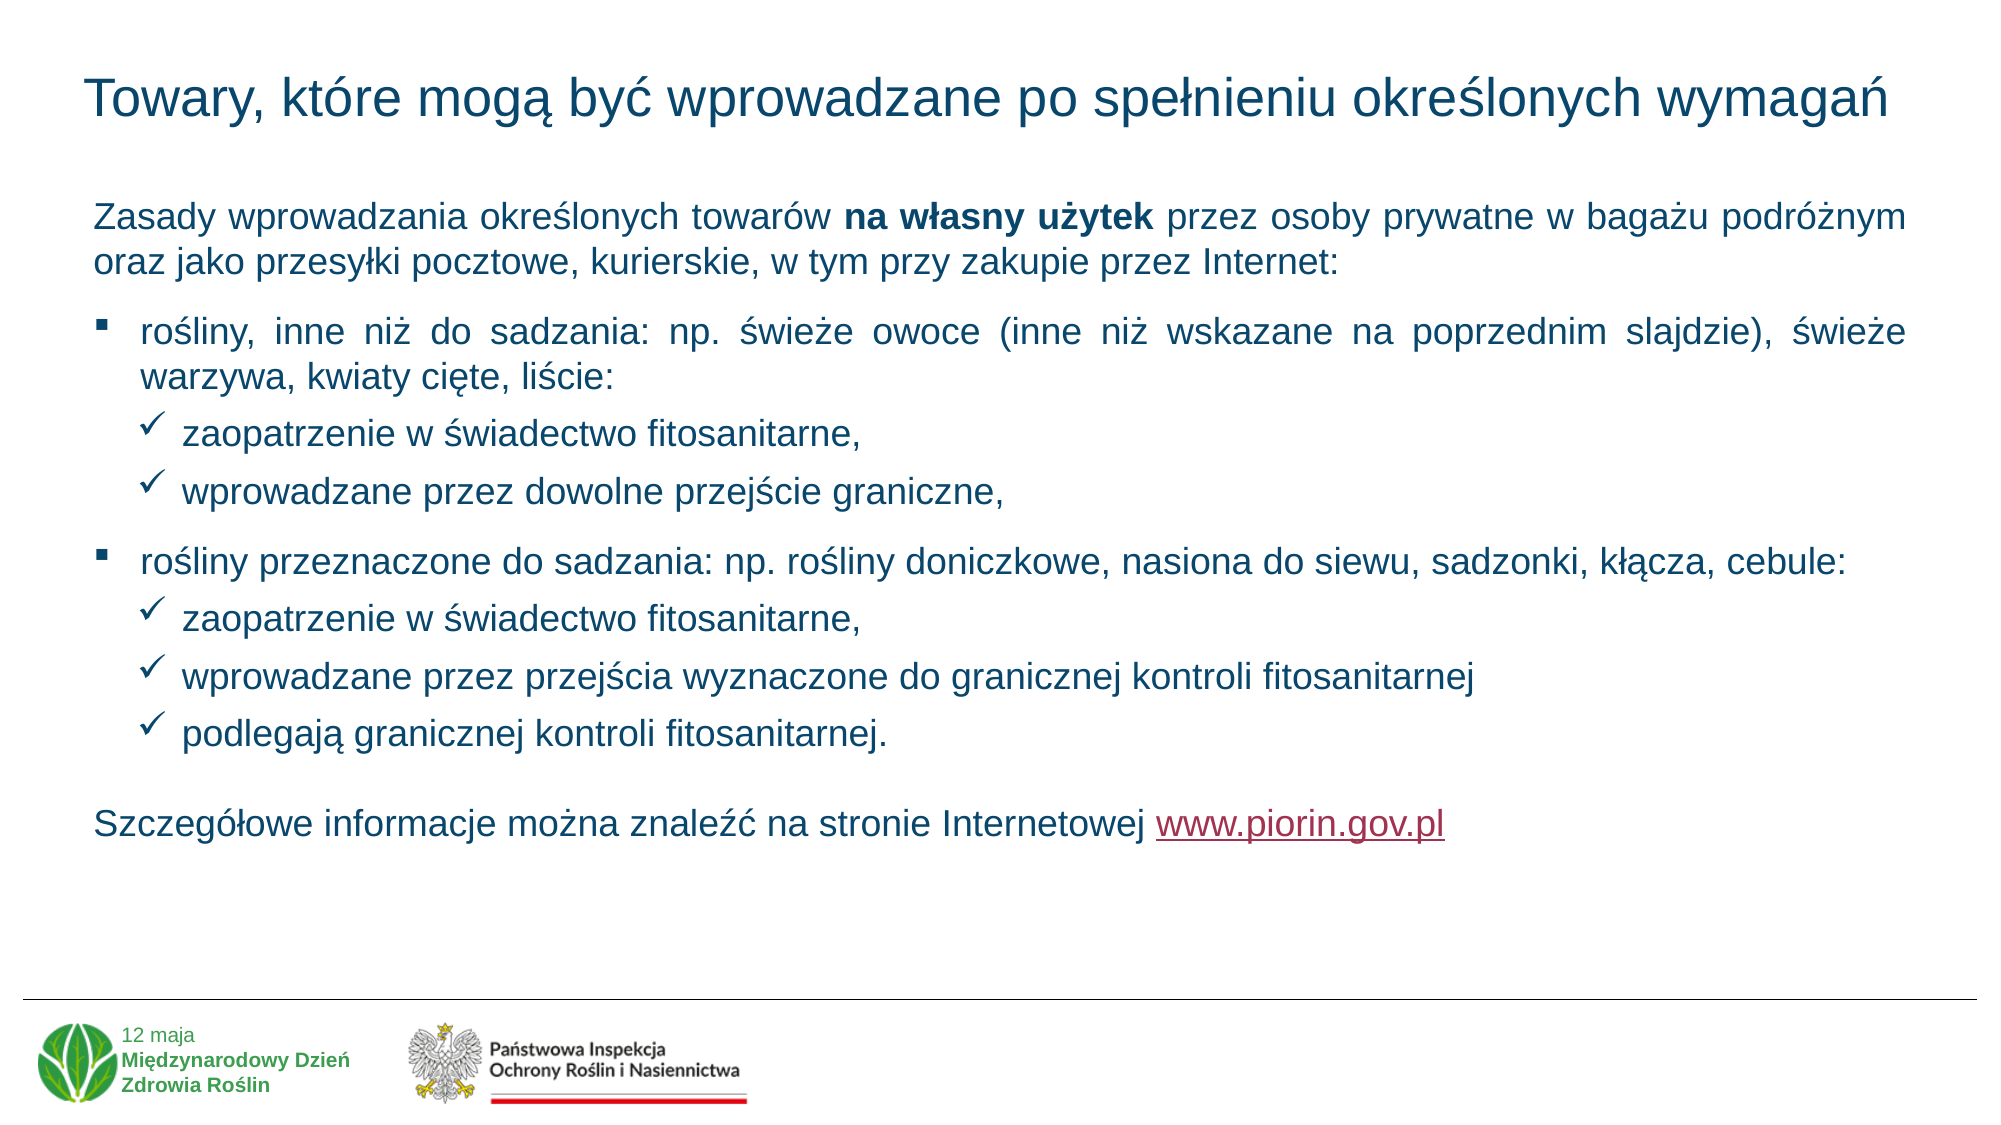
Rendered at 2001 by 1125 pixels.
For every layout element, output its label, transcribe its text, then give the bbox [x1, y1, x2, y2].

picture [38, 1023, 124, 1103]
picture [400, 1012, 757, 1115]
text_box Towary, które mogą być wprowadzane po spełnieniu określonych wymagań [54, 54, 1922, 173]
text_box Zasady wprowadzania określonych towarów na własny użytek przez osoby prywatne w bagażu podróżnym oraz jako przesyłki pocztowe, kurierskie, w tym przy zakupie przez Internet: rośliny, inne niż do sadzania: np. świeże owoce (inne niż wskazane na poprzednim slajdzie), świeże warzywa, kwiaty cięte, liście: zaopatrzenie w świadectwo fitosanitarne, wprowadzane przez dowolne przejście graniczne, rośliny przeznaczone do sadzania: np. rośliny doniczkowe, nasiona do siewu, sadzonki, kłącza, cebule: zaopatrzenie w świadectwo fitosanitarne, wprowadzane przez przejścia wyznaczone do granicznej kontroli fitosanitarnej podlegają granicznej kontroli fitosanitarnej. Szczegółowe informacje można znaleźć na stronie Internetowej www.piorin.gov.pl [78, 184, 1922, 941]
